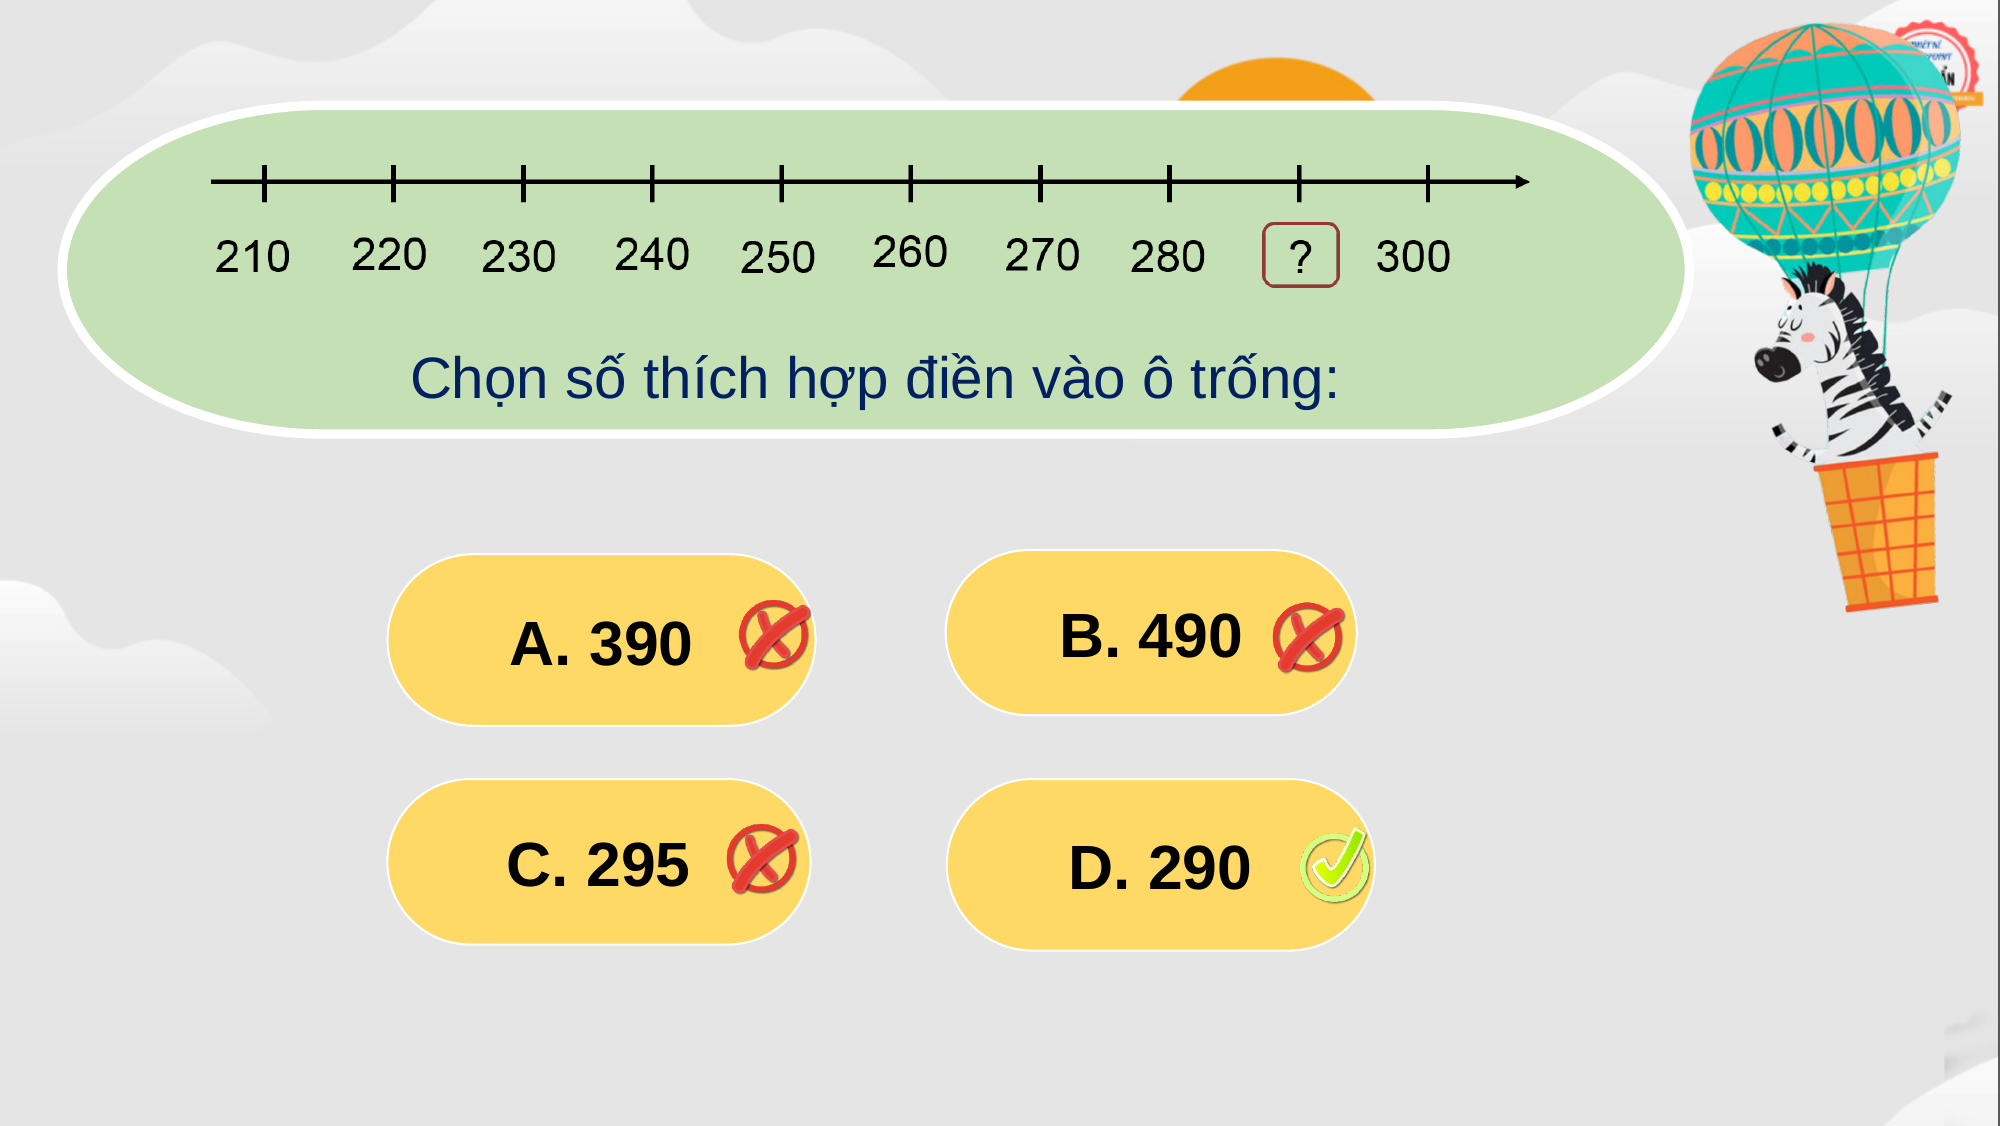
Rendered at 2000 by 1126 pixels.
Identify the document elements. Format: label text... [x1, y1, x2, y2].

text_box A. 390 [386, 553, 806, 727]
text_box D. 290 [945, 777, 1365, 952]
text_box Chọn số thích hợp điền vào ô trống: [61, 104, 1691, 436]
text_box B. 490 [944, 549, 1351, 717]
picture [0, 0, 2000, 1126]
text_box C. 295 [386, 778, 801, 946]
